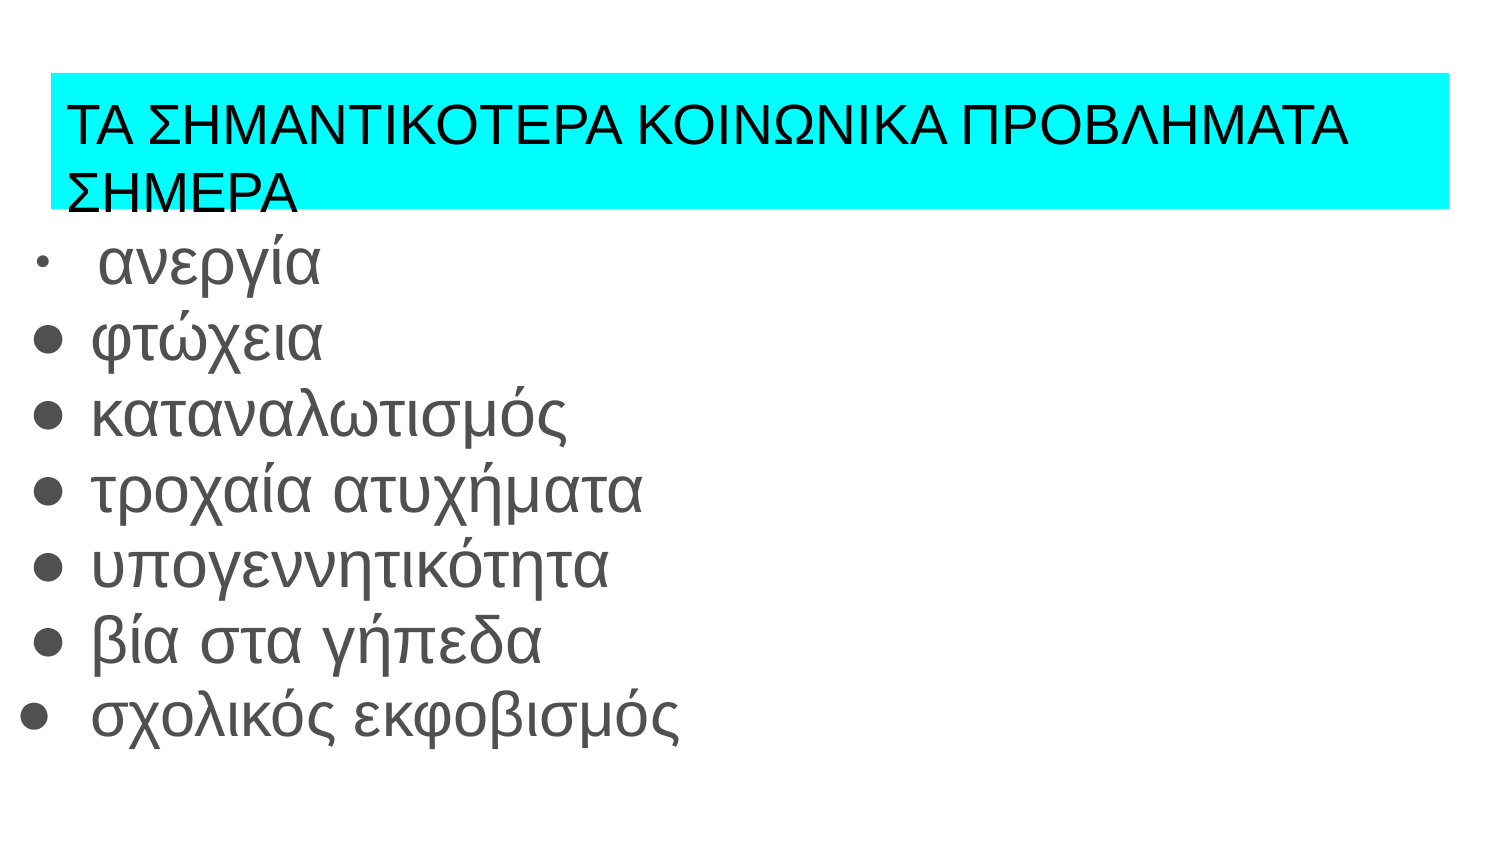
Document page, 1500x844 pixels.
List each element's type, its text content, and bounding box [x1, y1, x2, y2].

title ΤΑ ΣΗΜΑΝΤΙΚΟΤΕΡΑ ΚΟΙΝΩΝΙΚΑ ΠΡΟΒΛΗΜΑΤΑ ΣΗΜΕΡΑ [51, 72, 1449, 208]
list ανεργία φτώχεια καταναλωτισμός τροχαία ατυχήματα υπογεννητικότητα βία στα γήπεδα σχολικός εκφοβισμός [0, 208, 1483, 808]
